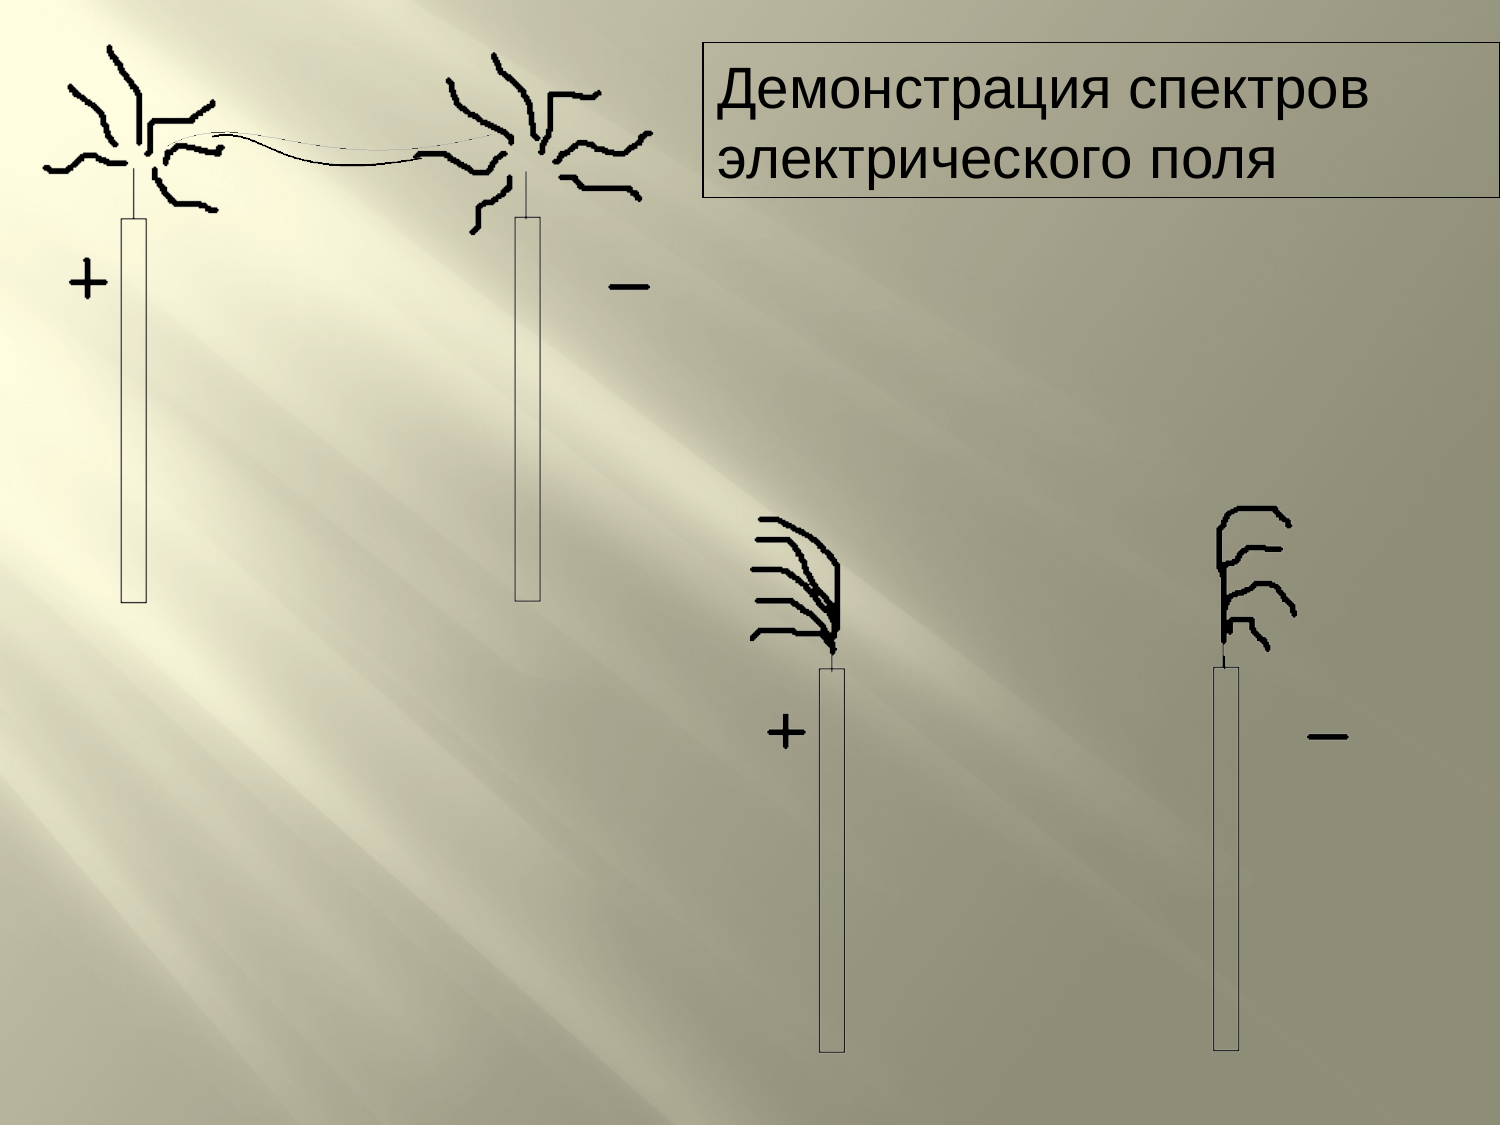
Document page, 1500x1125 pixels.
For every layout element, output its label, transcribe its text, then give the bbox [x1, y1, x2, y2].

picture [40, 0, 675, 657]
text_box Демонстрация спектров электрического поля [717, 42, 1500, 198]
picture [749, 479, 1354, 1094]
